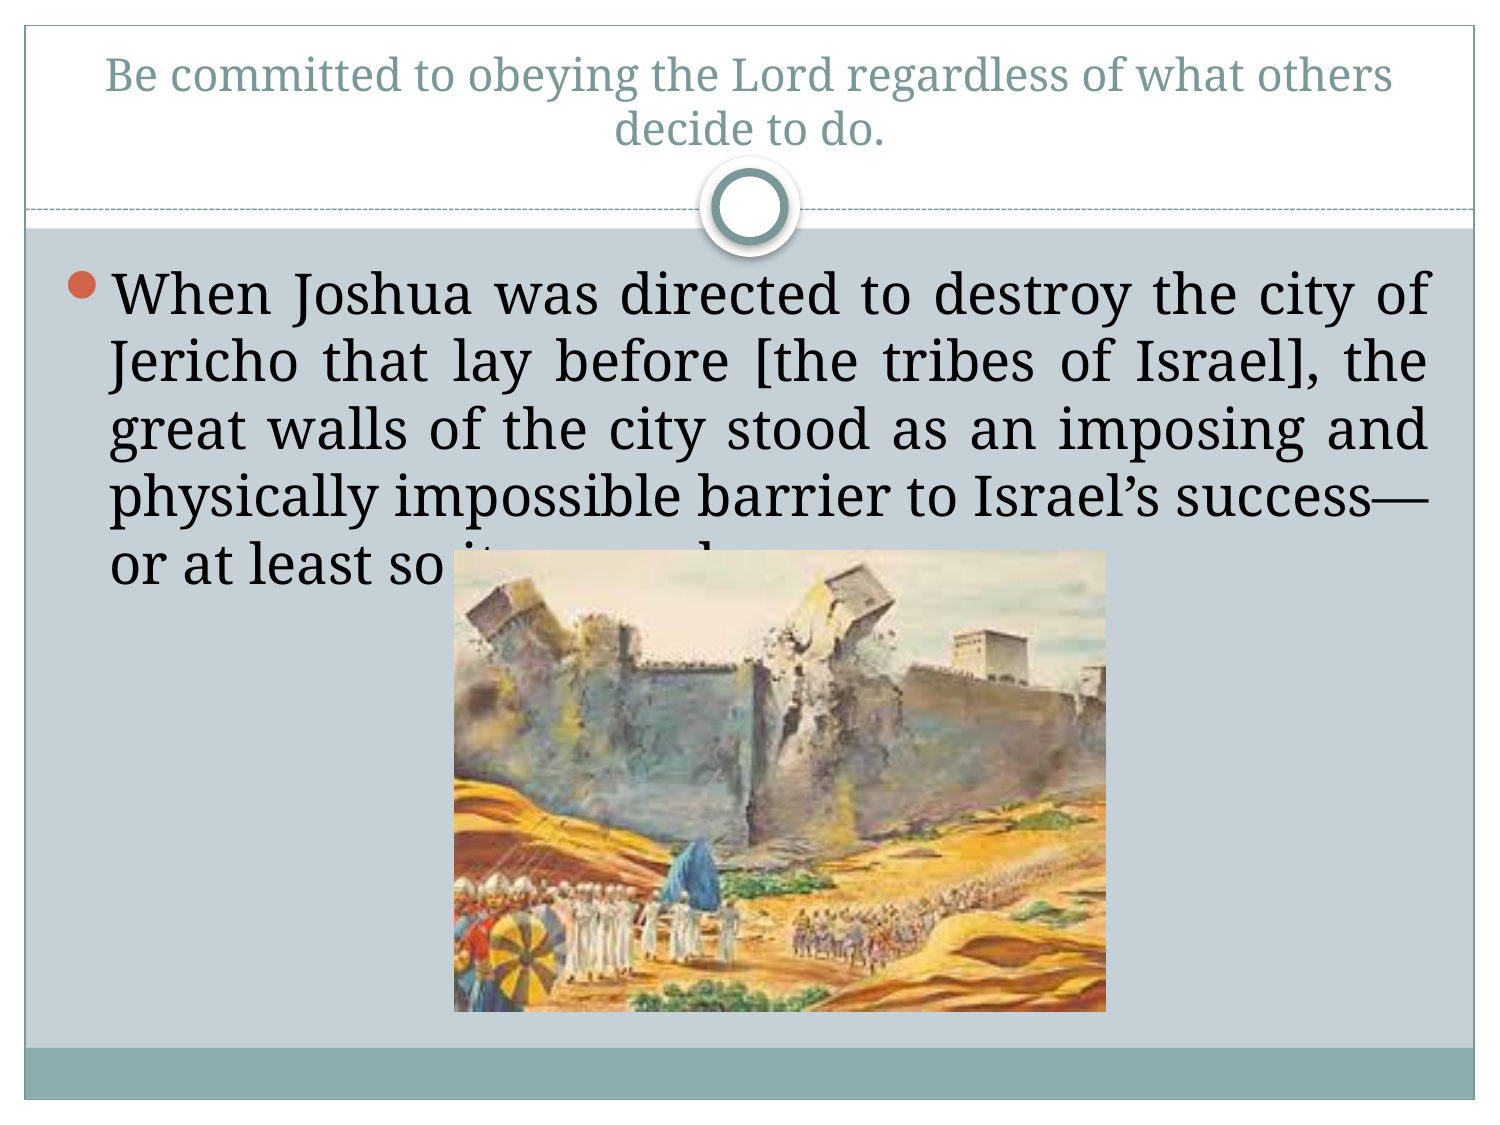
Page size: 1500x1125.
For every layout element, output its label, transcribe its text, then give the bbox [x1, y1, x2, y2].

list When Joshua was directed to destroy the city of Jericho that lay before [the tribes of Israel], the great walls of the city stood as an imposing and physically impossible barrier to Israel’s success—or at least so it seemed. [49, 250, 1445, 1001]
picture [454, 550, 1106, 1012]
title Be committed to obeying the Lord regardless of what others decide to do. [49, 37, 1450, 162]
